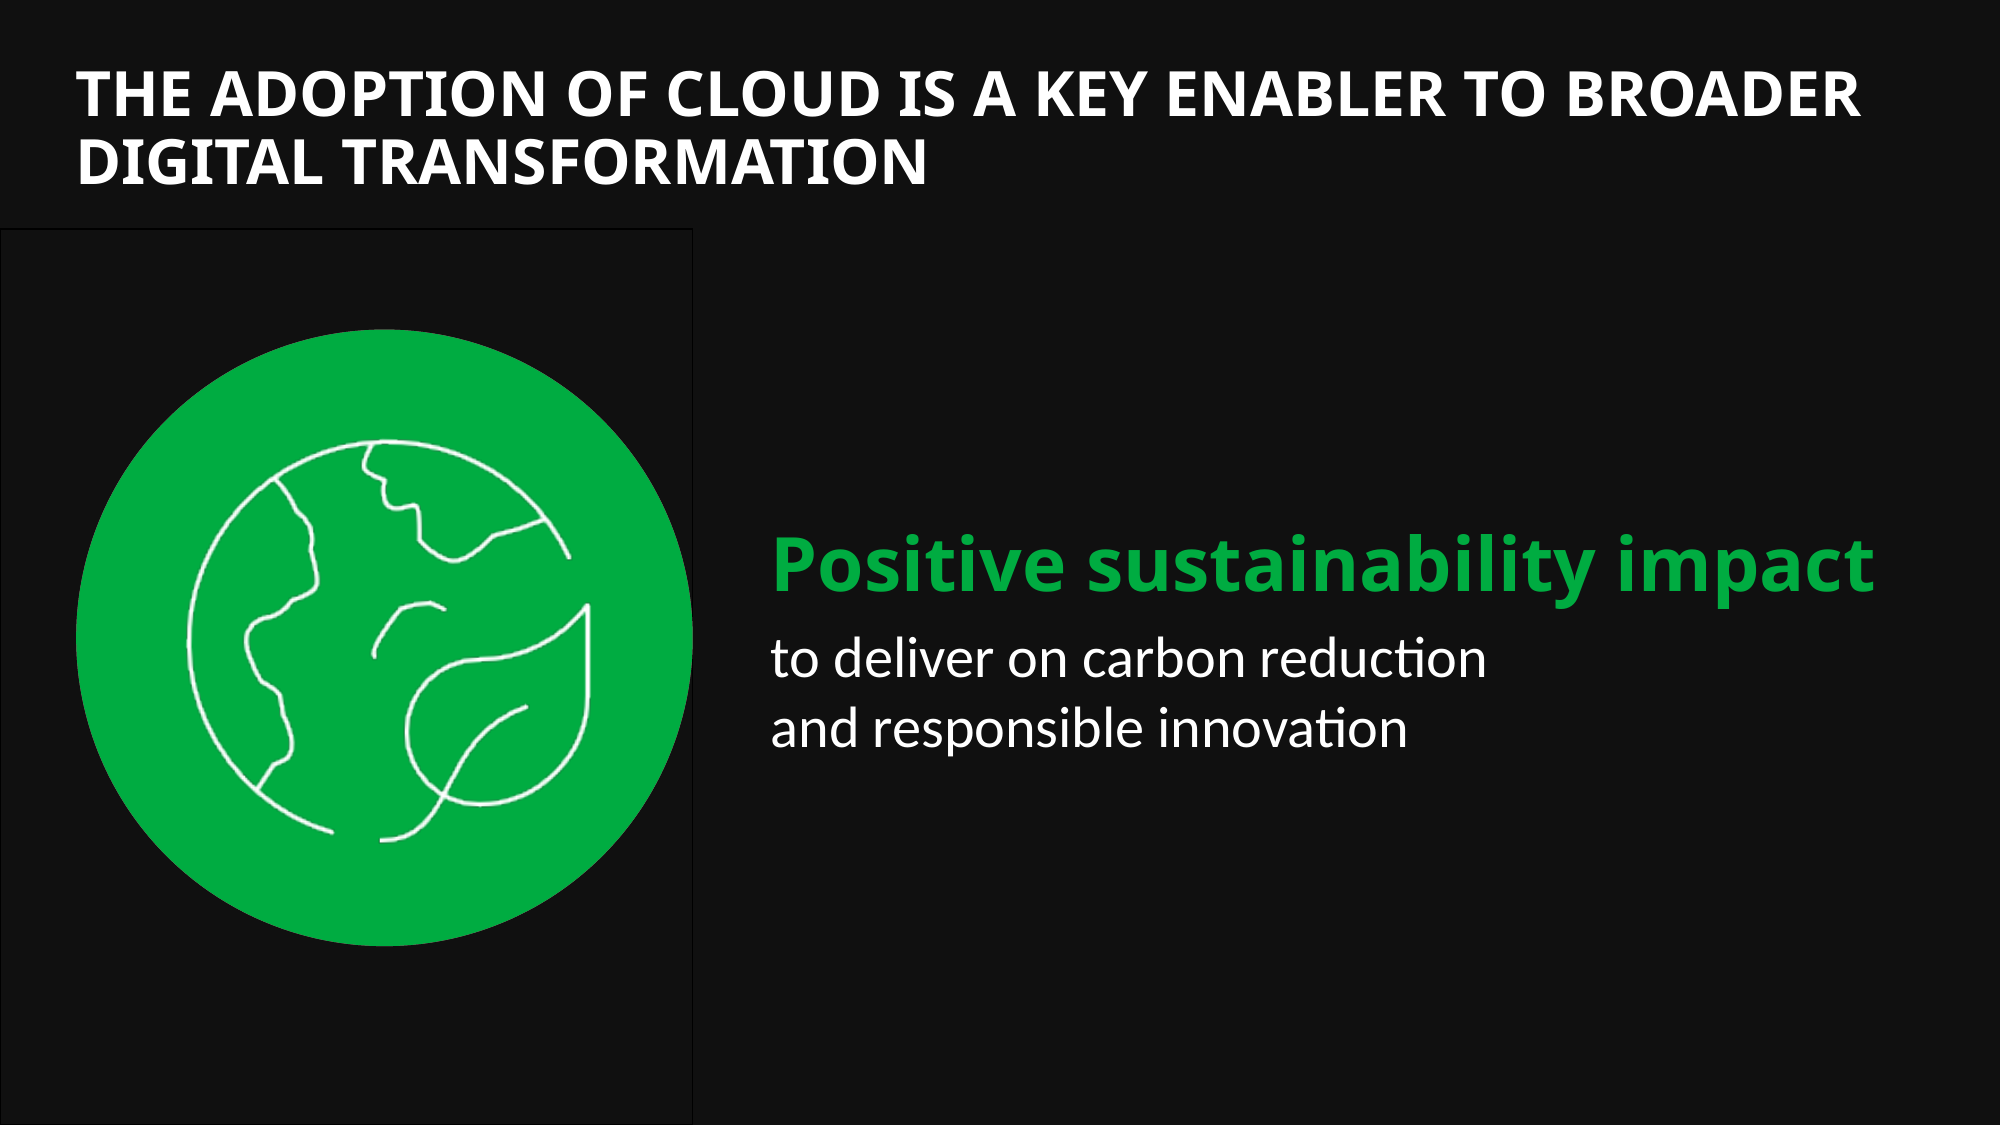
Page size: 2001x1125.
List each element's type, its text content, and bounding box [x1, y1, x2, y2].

text_box [0, 0, 2000, 213]
text_box [0, 228, 693, 1125]
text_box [75, 329, 693, 947]
text_box Positive sustainability impact to deliver on carbon reduction and responsible innovation [770, 516, 1925, 760]
title The adoption of Cloud is a key enabler to broader Digital Transformation [75, 63, 1925, 188]
